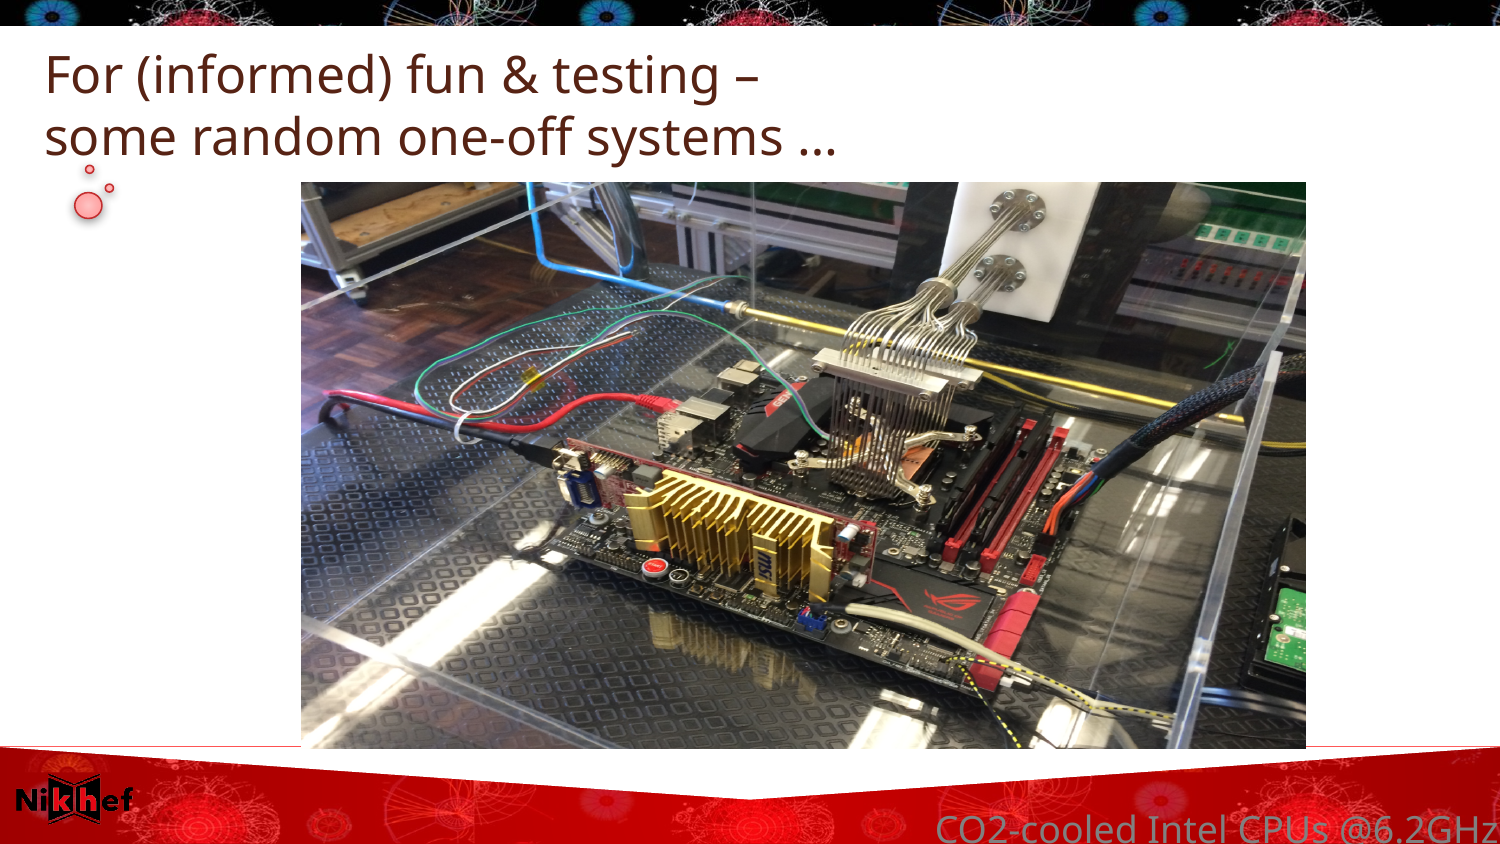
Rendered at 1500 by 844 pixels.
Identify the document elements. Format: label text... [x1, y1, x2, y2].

picture [0, 0, 1500, 26]
title For (informed) fun & testing – some random one-off systems … [29, 33, 1466, 175]
picture [300, 182, 1306, 749]
picture [16, 773, 133, 825]
text_box CO2-cooled Intel CPUs @6.2GHz [920, 798, 1500, 844]
